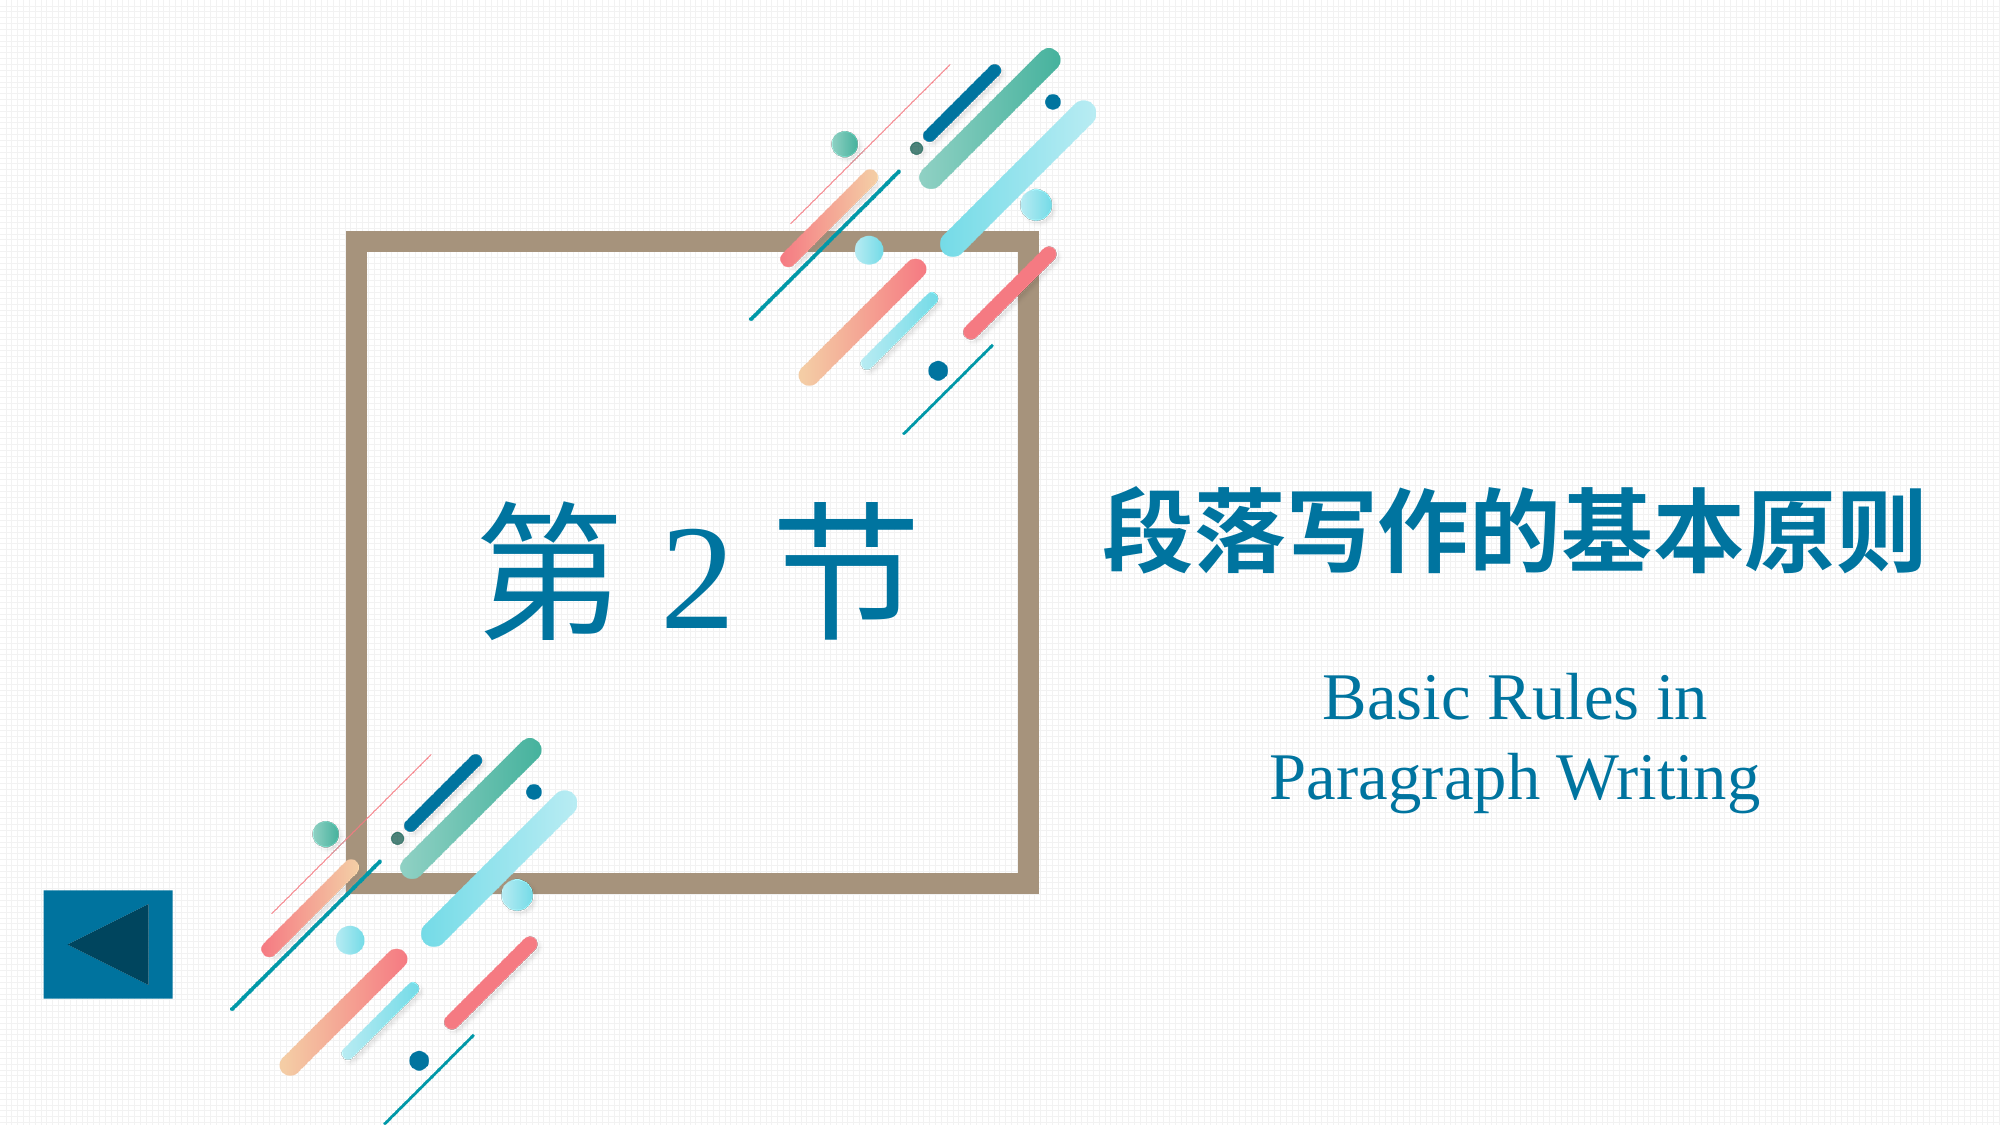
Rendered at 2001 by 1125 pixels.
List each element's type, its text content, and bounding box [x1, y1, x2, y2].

text_box [355, 241, 1030, 884]
picture [749, 48, 1096, 435]
text_box 段落写作的基本原则 [1143, 466, 2000, 591]
text_box [43, 889, 174, 1000]
text_box Basic Rules in Paragraph Writing [1179, 645, 1852, 820]
text_box 第2节 [459, 416, 1143, 666]
picture [230, 738, 577, 1125]
